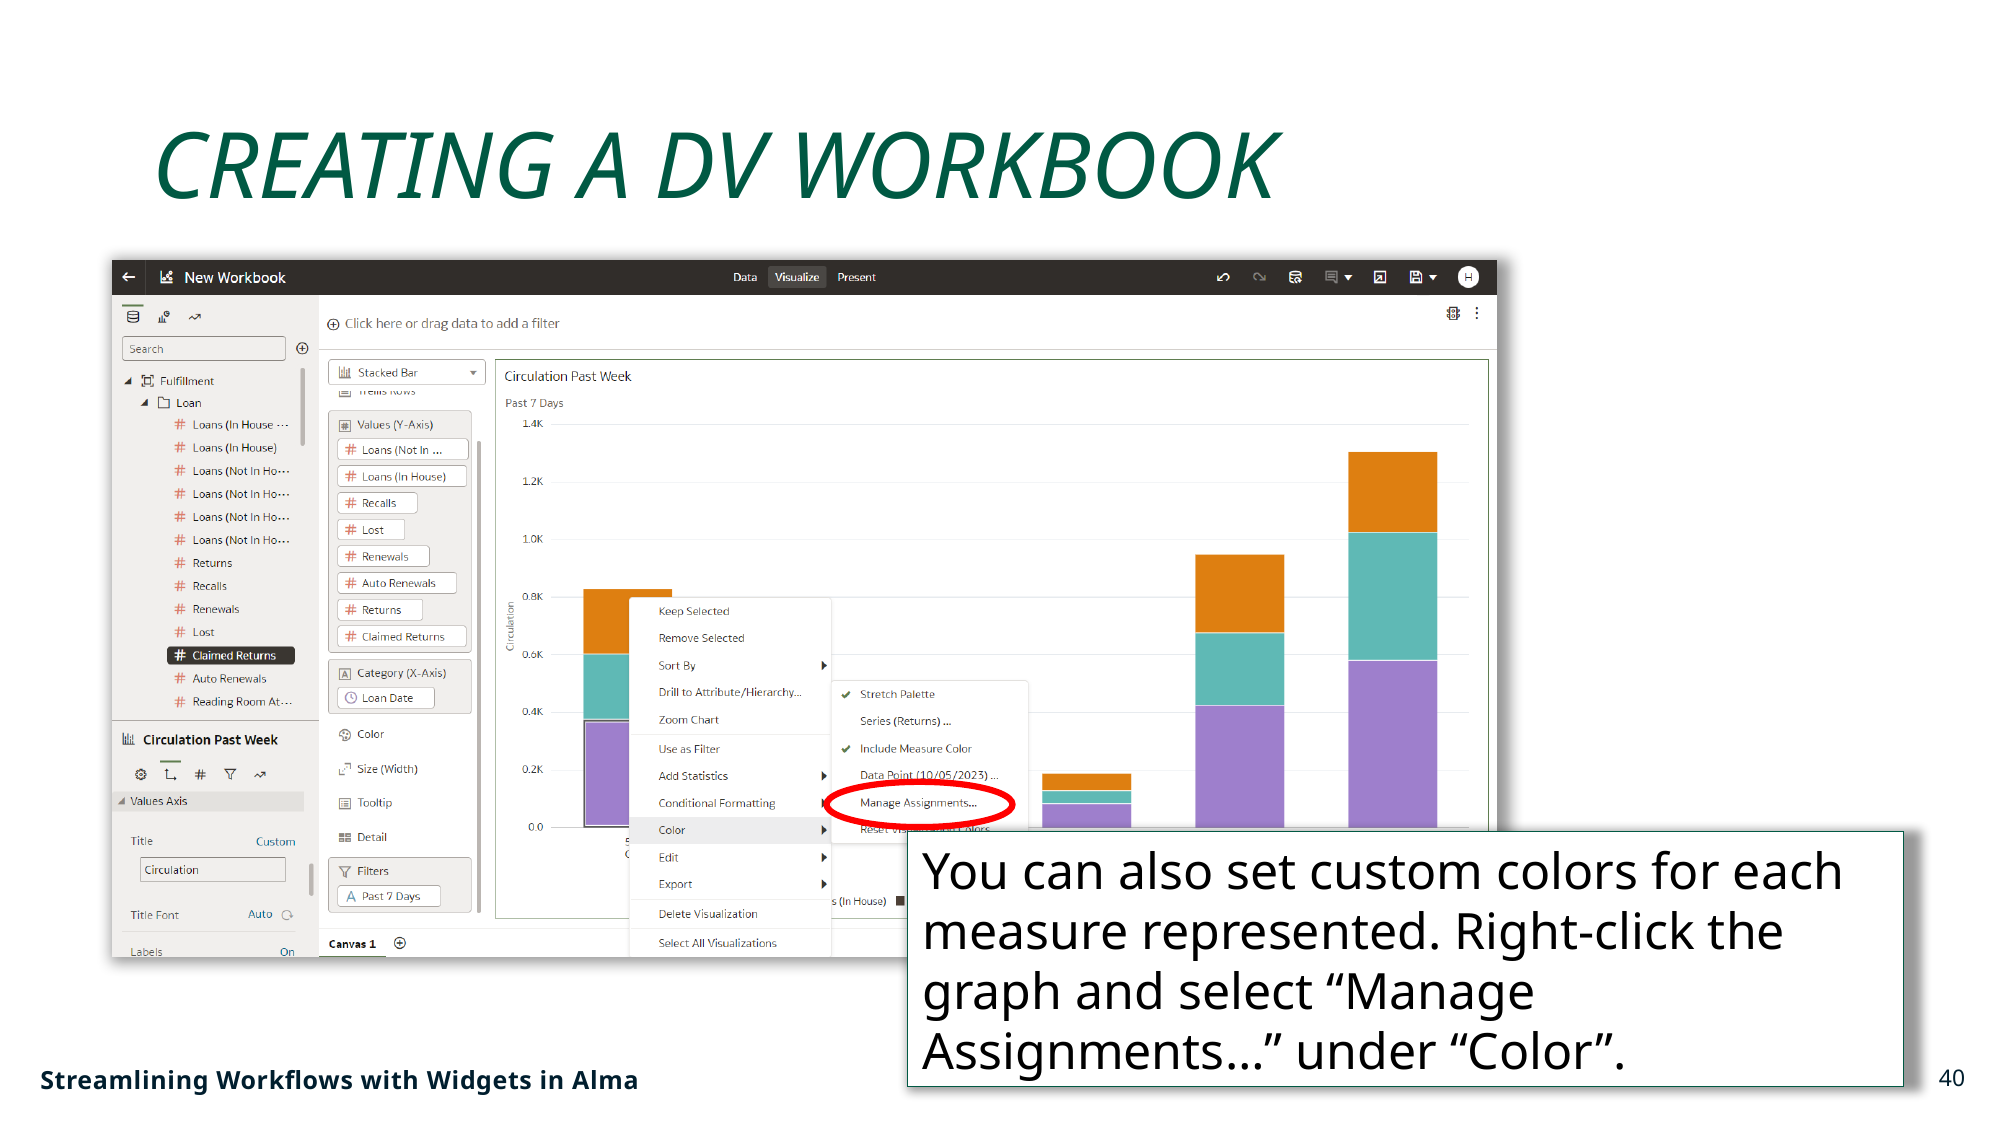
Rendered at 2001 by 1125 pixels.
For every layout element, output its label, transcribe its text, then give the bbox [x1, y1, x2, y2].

footer Streamlining Workflows with Widgets in Alma [25, 1049, 764, 1110]
slide_number 40 [1903, 1049, 1981, 1110]
text_box You can also set custom colors for each measure represented. Right-click the graph and select “Manage Assignments…” under “Color”. [907, 831, 1904, 1087]
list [111, 260, 1498, 957]
title Creating a DV Workbook [137, 59, 1863, 278]
